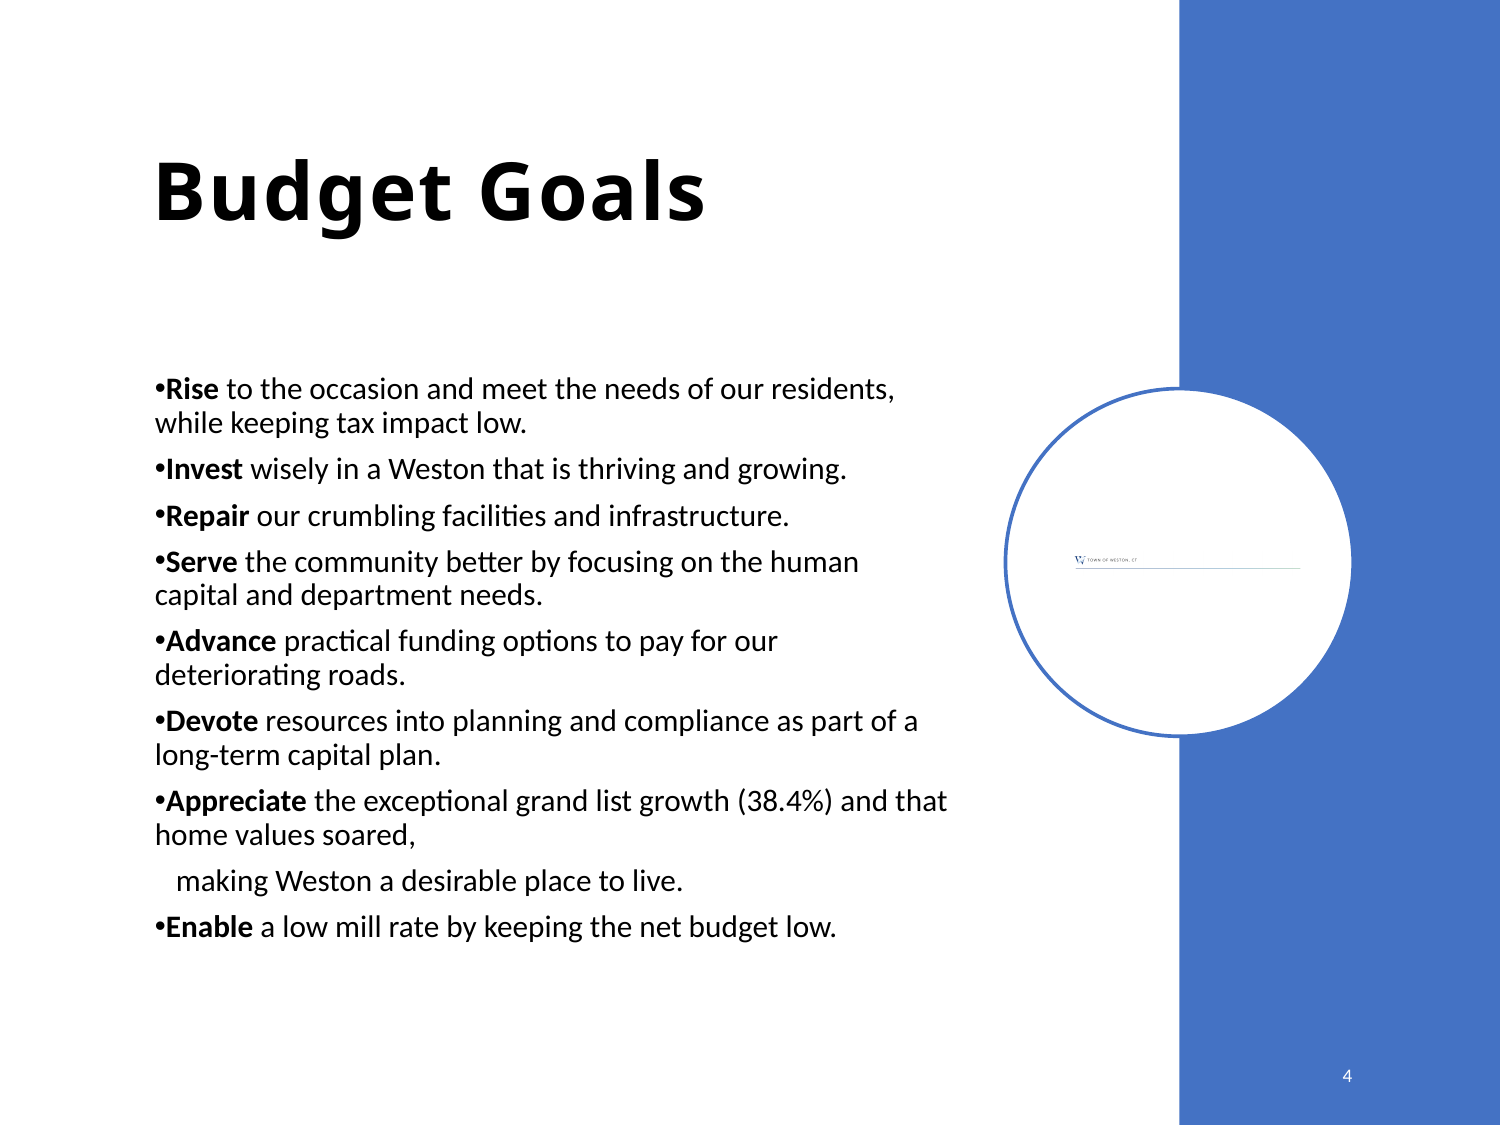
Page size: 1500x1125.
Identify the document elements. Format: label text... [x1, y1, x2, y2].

picture [1060, 551, 1301, 576]
text_box [1004, 387, 1355, 738]
slide_number 4 [1242, 1052, 1368, 1098]
text_box [1178, 0, 1500, 1125]
list Rise to the occasion and meet the needs of our residents, while keeping tax impact low. Invest wisely in a Weston that is thriving and growing. Repair our crumbling facilities and infrastructure. Serve the community better by focusing on the human capital and department needs. Advance practical funding options to pay for our deteriorating roads. Devote resources into planning and compliance as part of a long-term capital plan. Appreciate the exceptional grand list growth (38.4%) and that home values soared, making Weston a desirable place to live. Enable a low mill rate by keeping the net budget low. [139, 365, 966, 987]
title Budget Goals [137, 112, 1058, 276]
